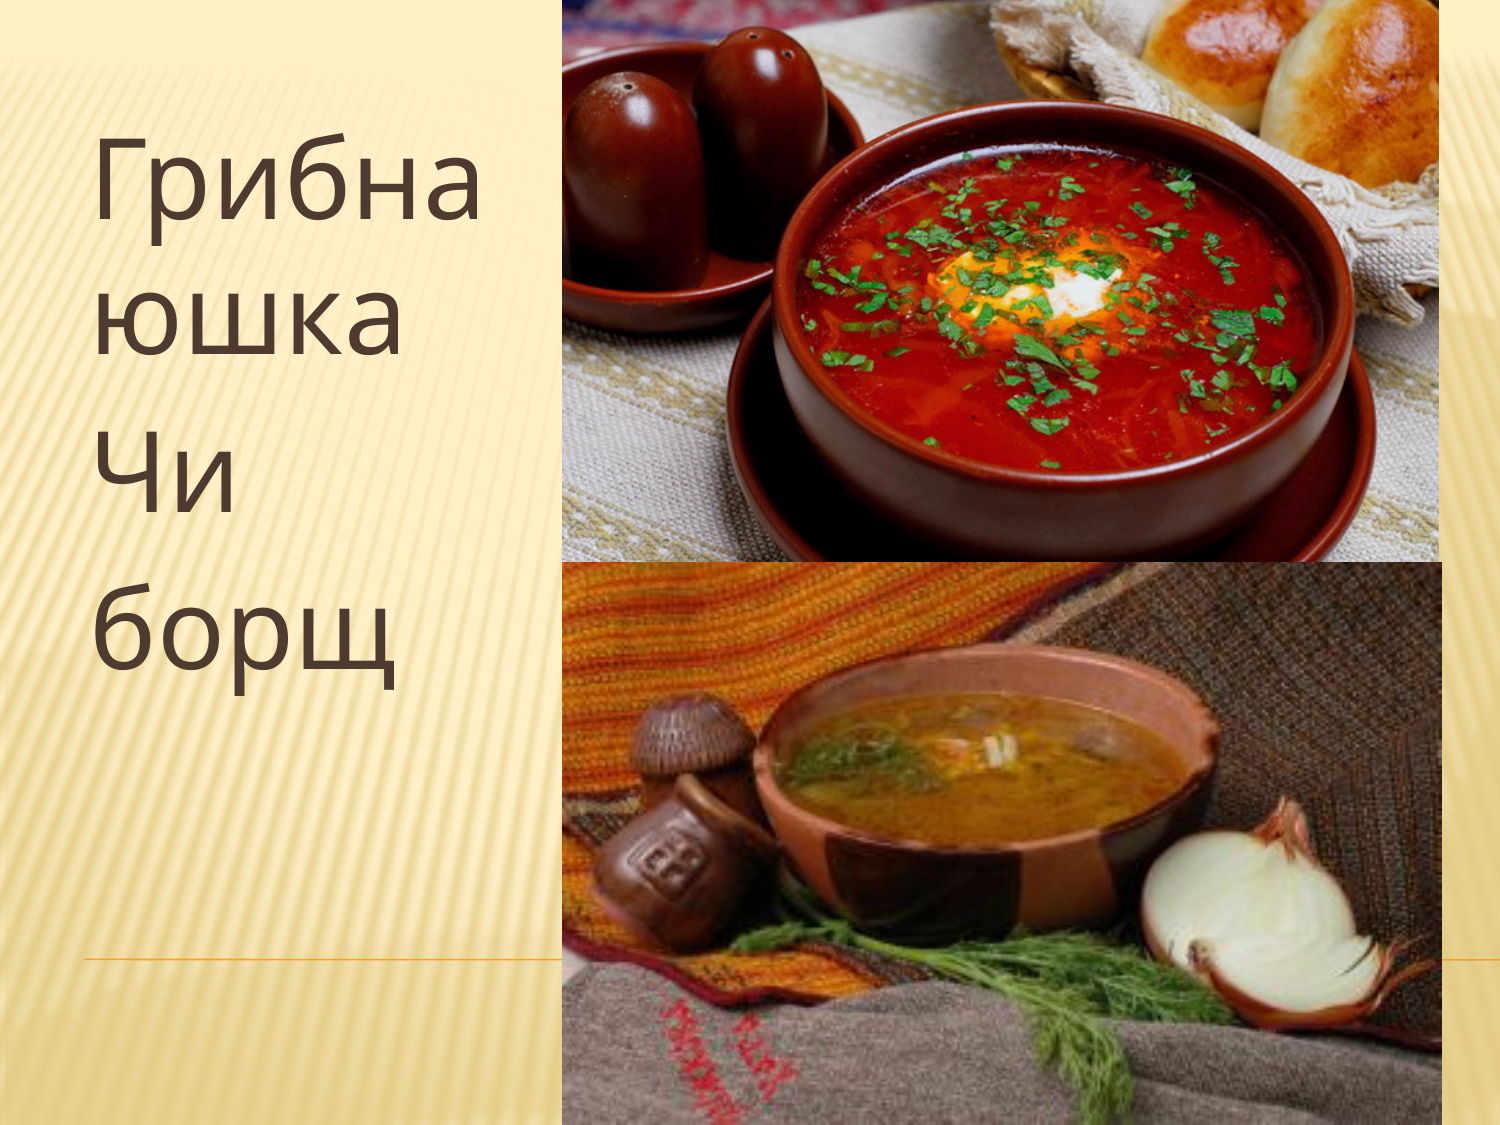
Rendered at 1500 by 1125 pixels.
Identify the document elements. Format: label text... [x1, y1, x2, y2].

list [562, 0, 1439, 562]
list Грибна юшка Чи борщ [75, 99, 553, 888]
picture [562, 562, 1442, 1125]
